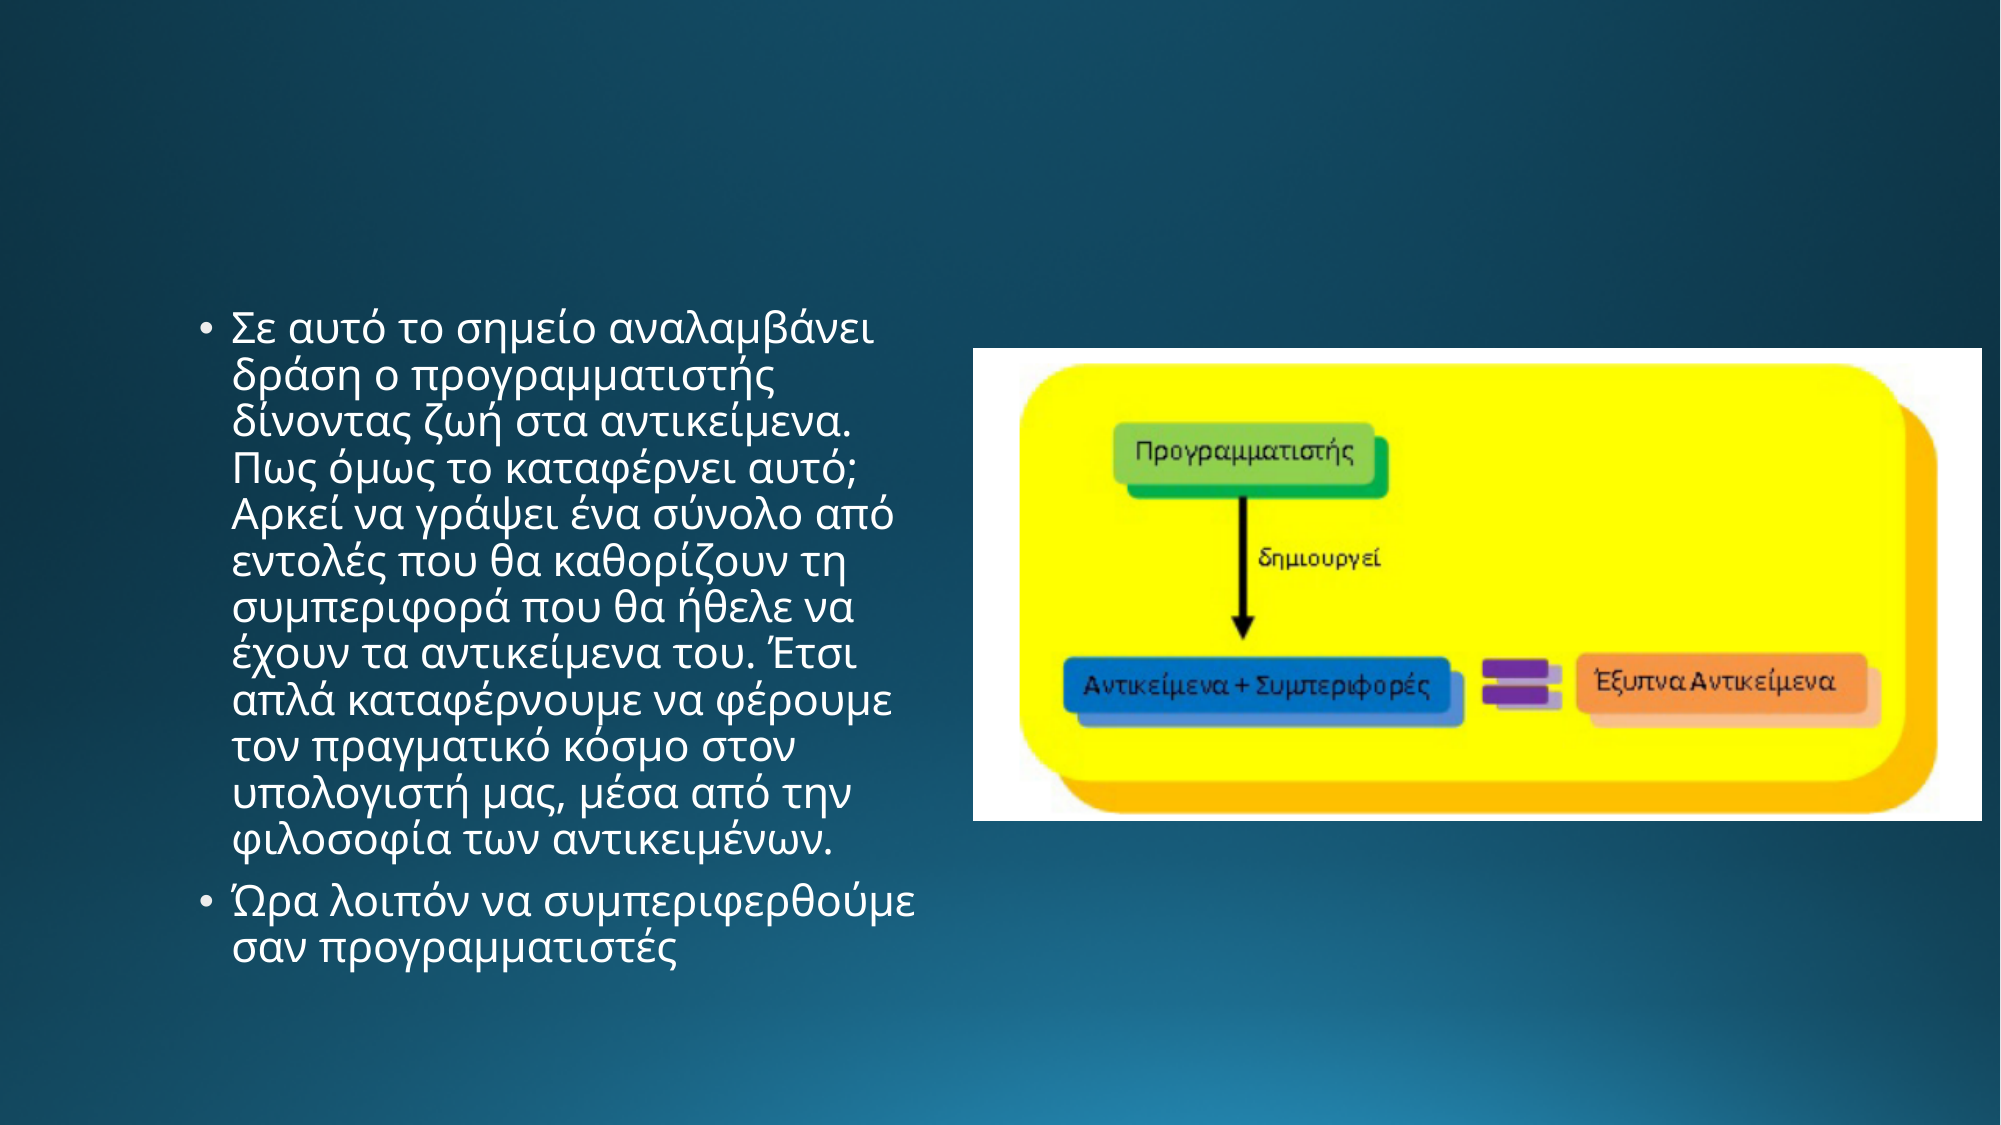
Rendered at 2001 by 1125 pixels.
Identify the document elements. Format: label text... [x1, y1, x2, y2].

picture [0, 0, 2001, 1125]
list Σε αυτό το σημείο αναλαμβάνει δράση ο προγραμματιστής δίνοντας ζωή στα αντικείμενα. Πως όμως το καταφέρνει αυτό; Αρκεί να γράψει ένα σύνολο από εντολές που θα καθορίζουν τη συμπεριφορά που θα ήθελε να έχουν τα αντικείμενα του. Έτσι απλά καταφέρνουμε να φέρουμε τον πραγματικό κόσμο στον υπολογιστή μας, μέσα από την φιλοσοφία των αντικειμένων. Ώρα λοιπόν να συμπεριφερθούμε σαν προγραμματιστές [183, 299, 936, 1014]
